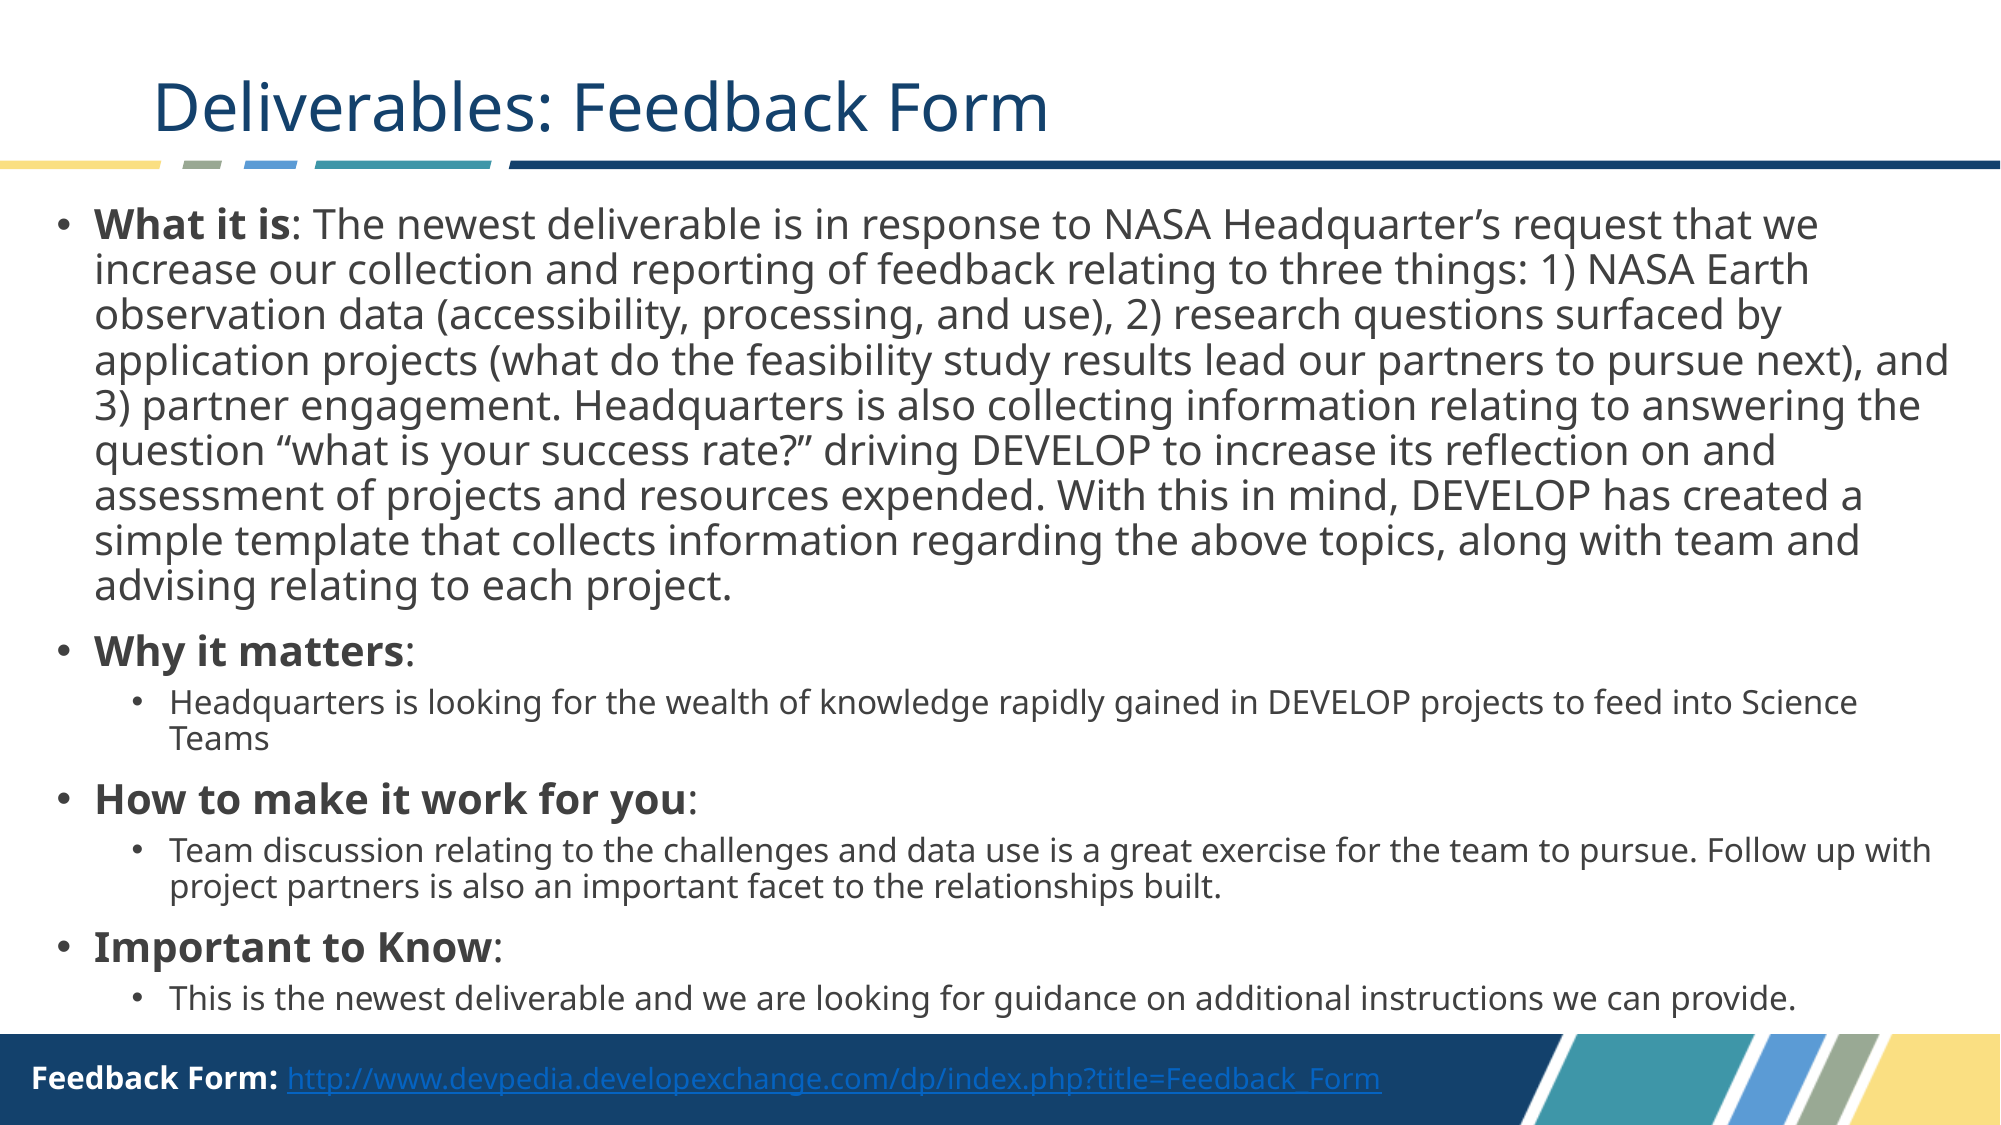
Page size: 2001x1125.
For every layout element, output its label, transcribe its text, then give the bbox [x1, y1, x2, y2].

list What it is: The newest deliverable is in response to NASA Headquarter’s request that we increase our collection and reporting of feedback relating to three things: 1) NASA Earth observation data (accessibility, processing, and use), 2) research questions surfaced by application projects (what do the feasibility study results lead our partners to pursue next), and 3) partner engagement. Headquarters is also collecting information relating to answering the question “what is your success rate?” driving DEVELOP to increase its reflection on and assessment of projects and resources expended. With this in mind, DEVELOP has created a simple template that collects information regarding the above topics, along with team and advising relating to each project. Why it matters: Headquarters is looking for the wealth of knowledge rapidly gained in DEVELOP projects to feed into Science Teams How to make it work for you: Team discussion relating to the challenges and data use is a great exercise for the team to pursue. Follow up with project partners is also an important facet to the relationships built. Important to Know: This is the newest deliverable and we are looking for guidance on additional instructions we can provide. [41, 196, 1984, 1073]
text_box Feedback Form: http://www.devpedia.developexchange.com/dp/index.php?title=Feedback_Form [16, 1049, 1906, 1104]
title Deliverables: Feedback Form [137, 59, 1863, 161]
picture [0, 1034, 2000, 1125]
